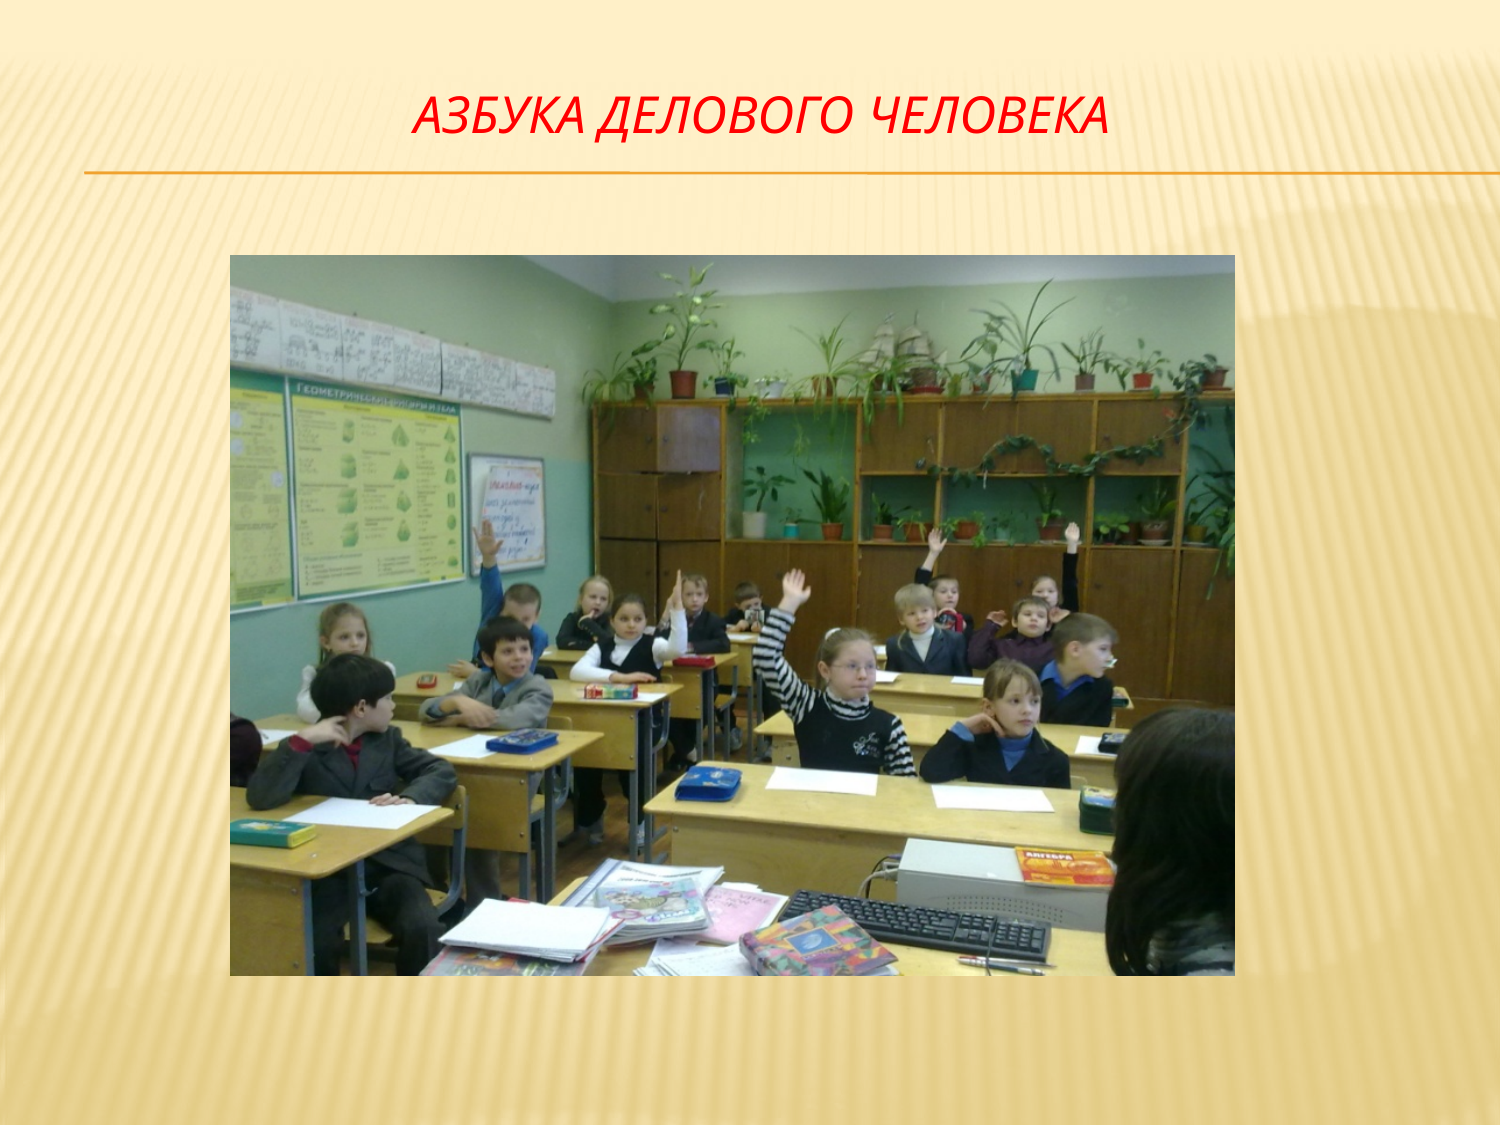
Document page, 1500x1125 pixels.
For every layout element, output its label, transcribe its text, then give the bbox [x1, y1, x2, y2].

title Азбука делового человека [50, 75, 1475, 213]
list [229, 255, 1235, 977]
